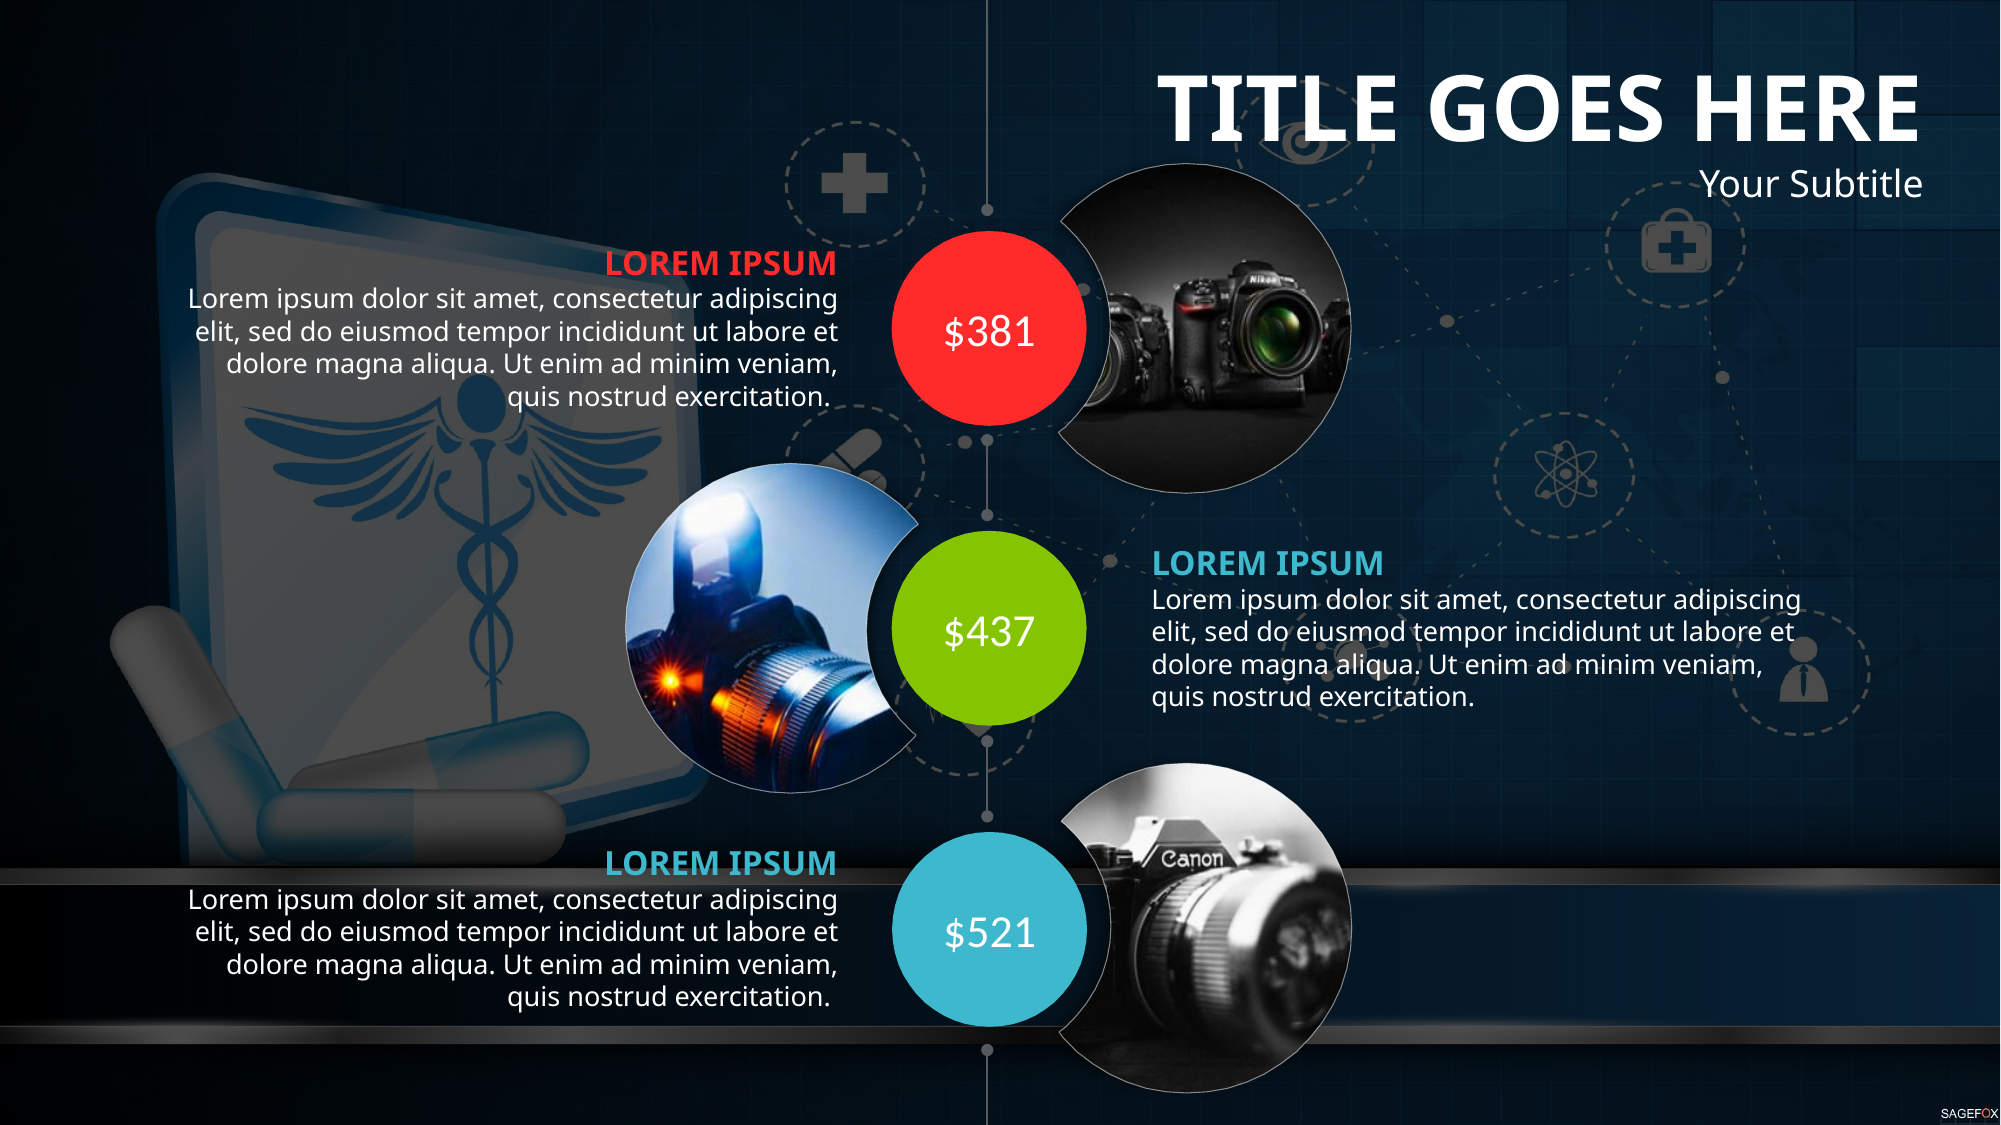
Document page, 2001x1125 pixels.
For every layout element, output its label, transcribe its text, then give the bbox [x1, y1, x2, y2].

text_box [625, 463, 919, 794]
text_box $381 [891, 231, 1087, 426]
text_box $521 [892, 831, 1088, 1027]
text_box TITLE GOES HERE Your Subtitle [1035, 42, 1939, 212]
text_box [1058, 212, 1352, 494]
text_box LOREM IPSUM Lorem ipsum dolor sit amet, consectetur adipiscing elit, sed do eiusmod tempor incididunt ut labore et dolore magna aliqua. Ut enim ad minim veniam, quis nostrud exercitation. [163, 236, 848, 417]
picture [0, 0, 2001, 1125]
text_box [1058, 763, 1352, 1093]
text_box LOREM IPSUM Lorem ipsum dolor sit amet, consectetur adipiscing elit, sed do eiusmod tempor incididunt ut labore et dolore magna aliqua. Ut enim ad minim veniam, quis nostrud exercitation. [163, 837, 848, 1017]
text_box $437 [891, 530, 1087, 726]
text_box LOREM IPSUM Lorem ipsum dolor sit amet, consectetur adipiscing elit, sed do eiusmod tempor incididunt ut labore et dolore magna aliqua. Ut enim ad minim veniam, quis nostrud exercitation. [1141, 537, 1826, 718]
